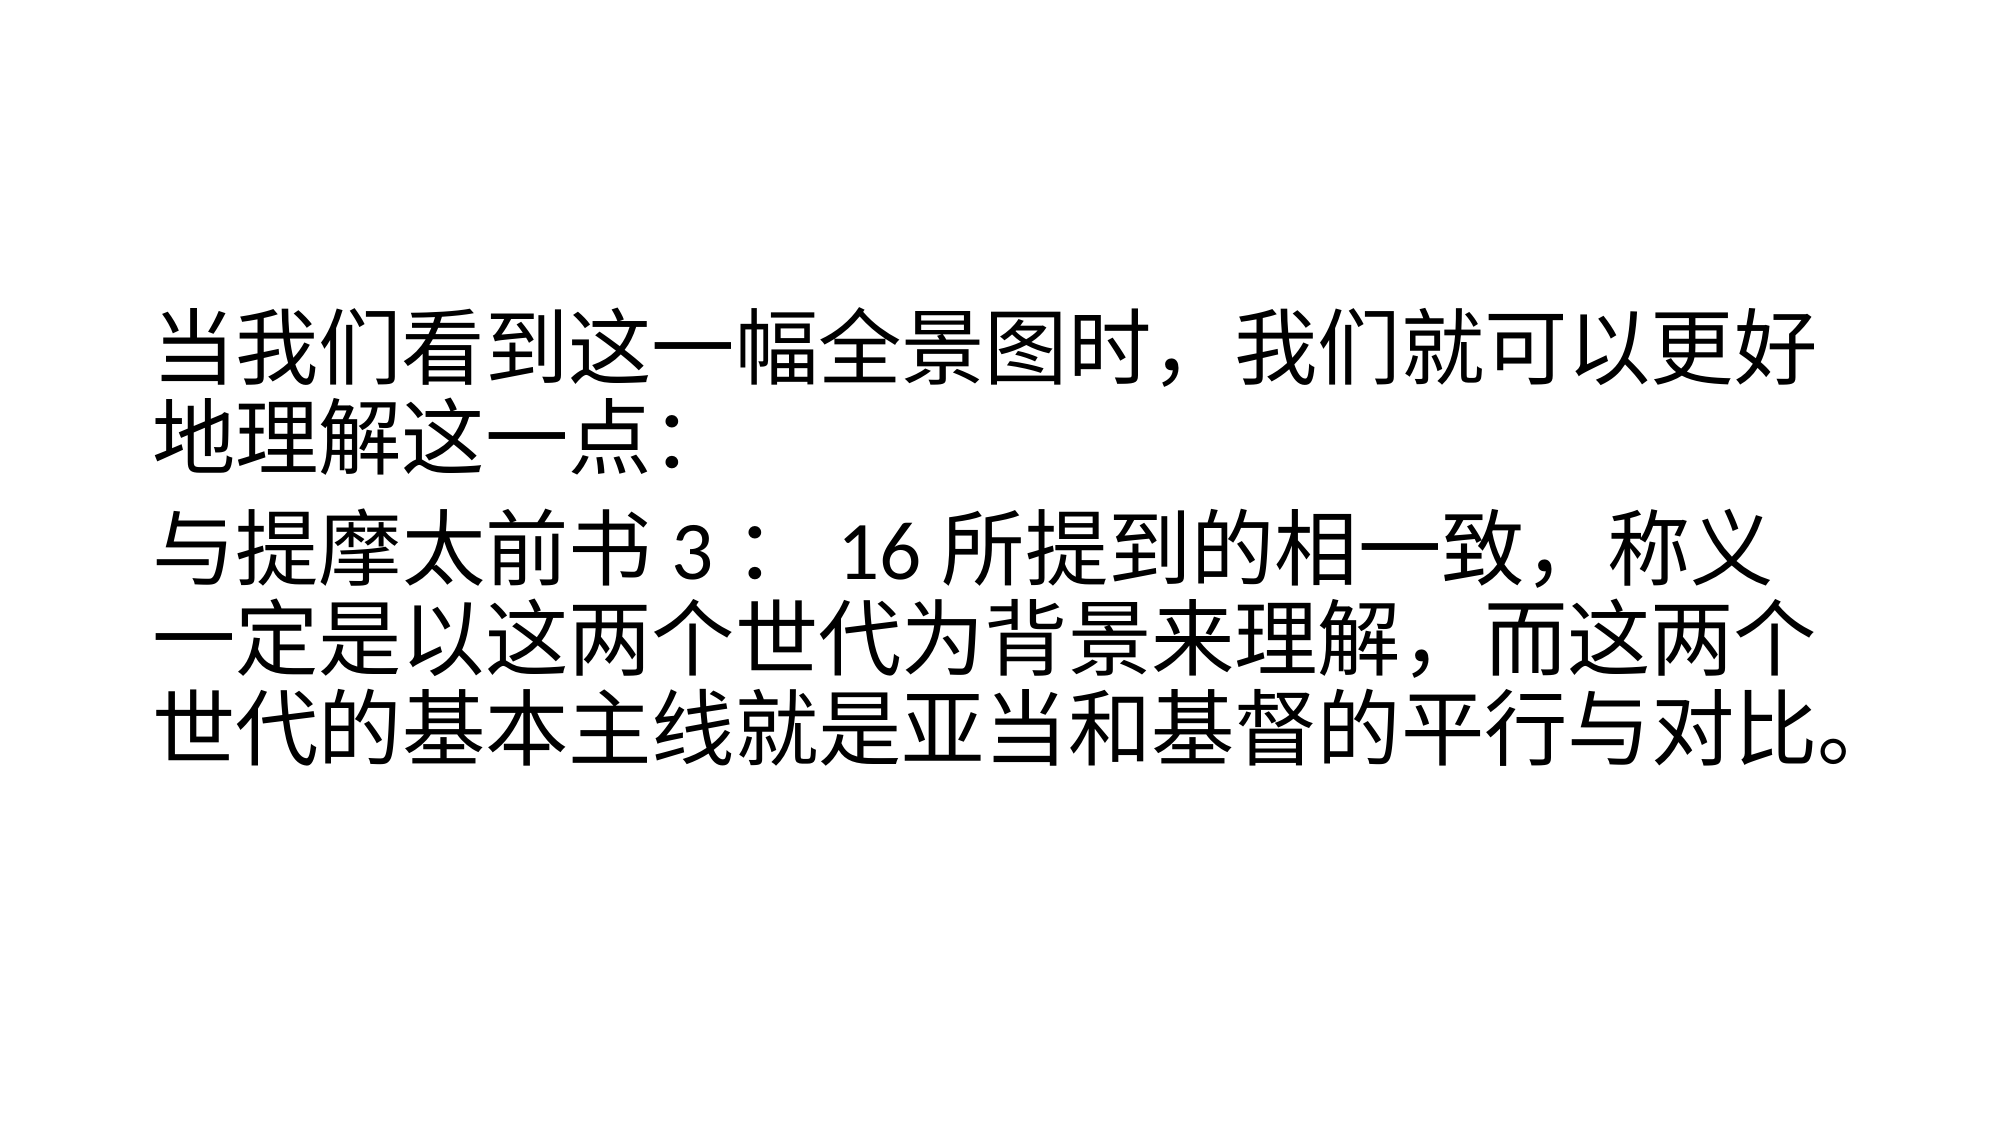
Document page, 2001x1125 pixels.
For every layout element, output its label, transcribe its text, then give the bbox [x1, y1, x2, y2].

list 当我们看到这一幅全景图时，我们就可以更好地理解这一点： 与提摩太前书3：16所提到的相一致，称义一定是以这两个世代为背景来理解，而这两个世代的基本主线就是亚当和基督的平行与对比。 [137, 299, 1863, 1014]
